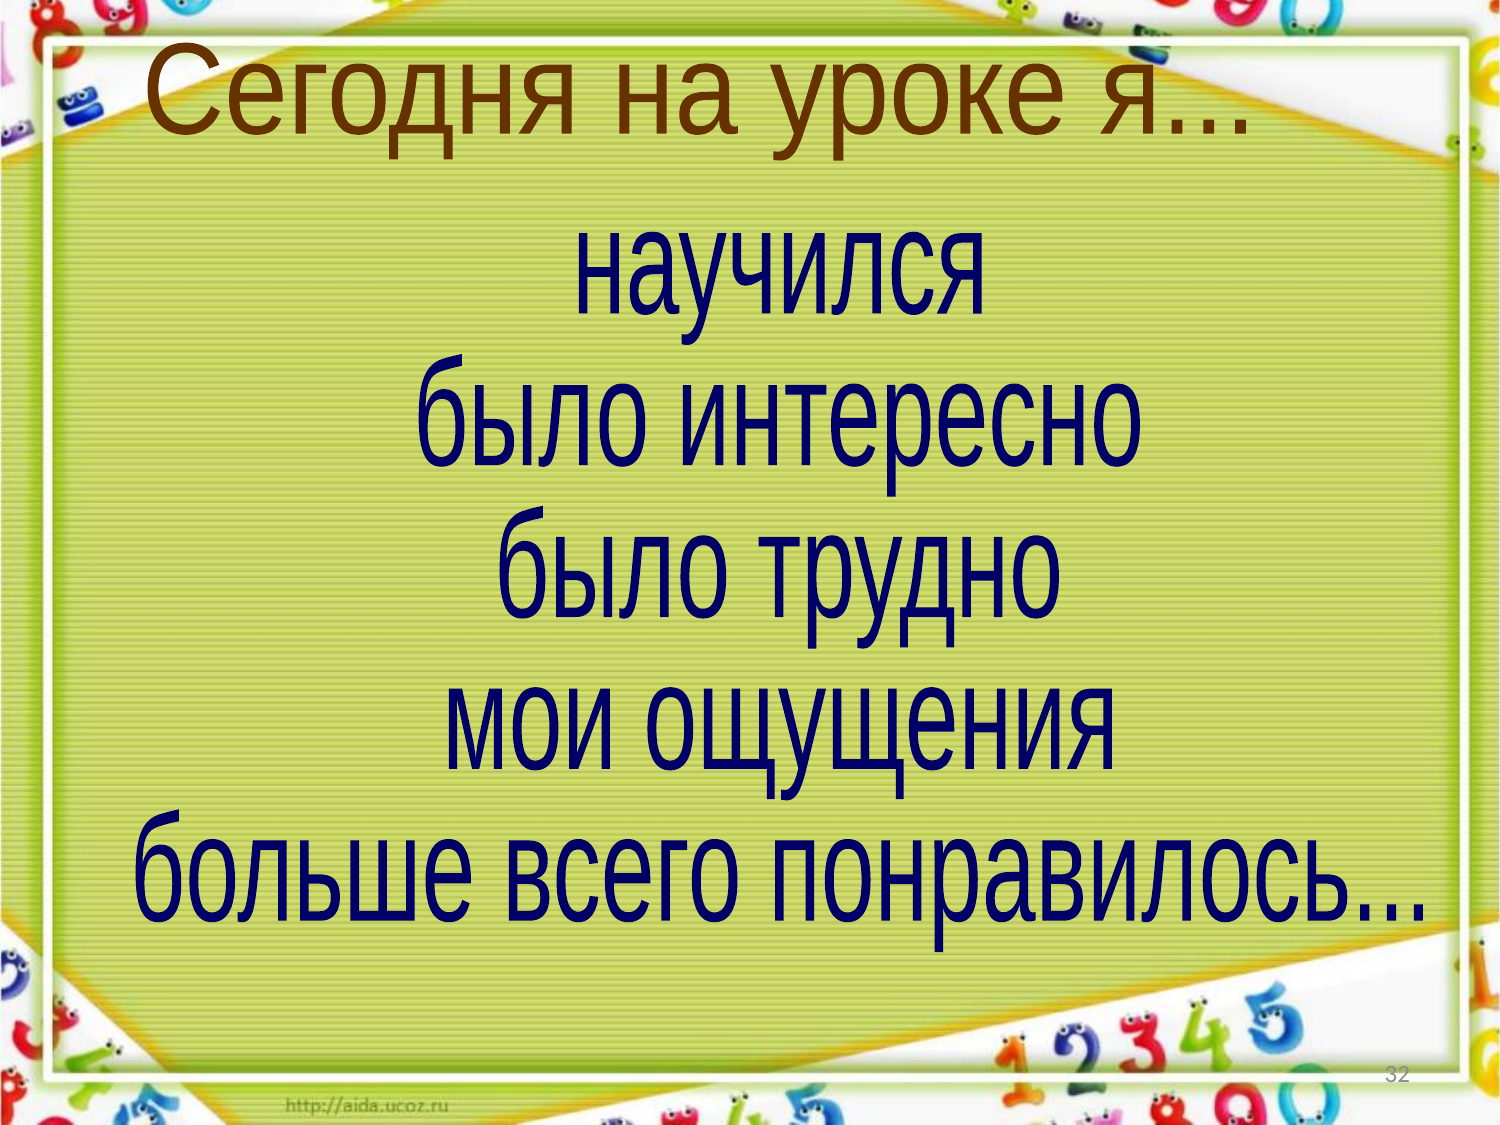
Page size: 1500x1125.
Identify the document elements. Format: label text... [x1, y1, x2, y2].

picture [0, 0, 1500, 1125]
slide_number 32 [1074, 1042, 1425, 1103]
